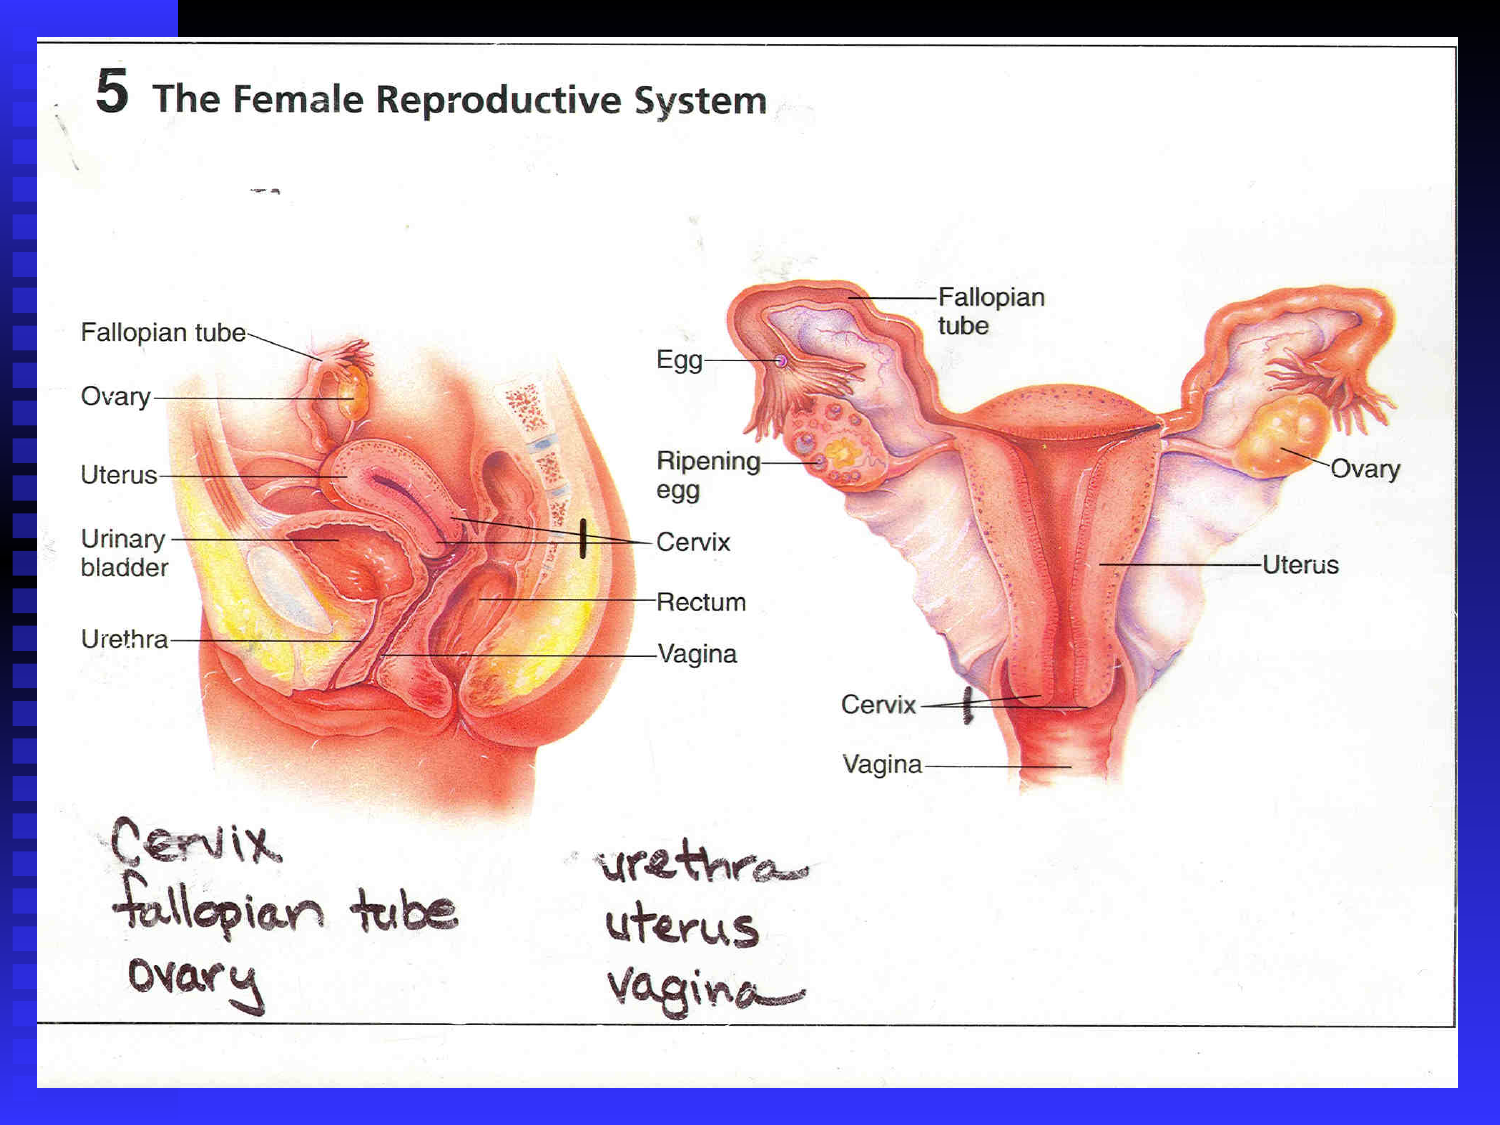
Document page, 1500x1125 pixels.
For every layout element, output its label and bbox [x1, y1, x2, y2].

picture [37, 37, 1459, 1088]
